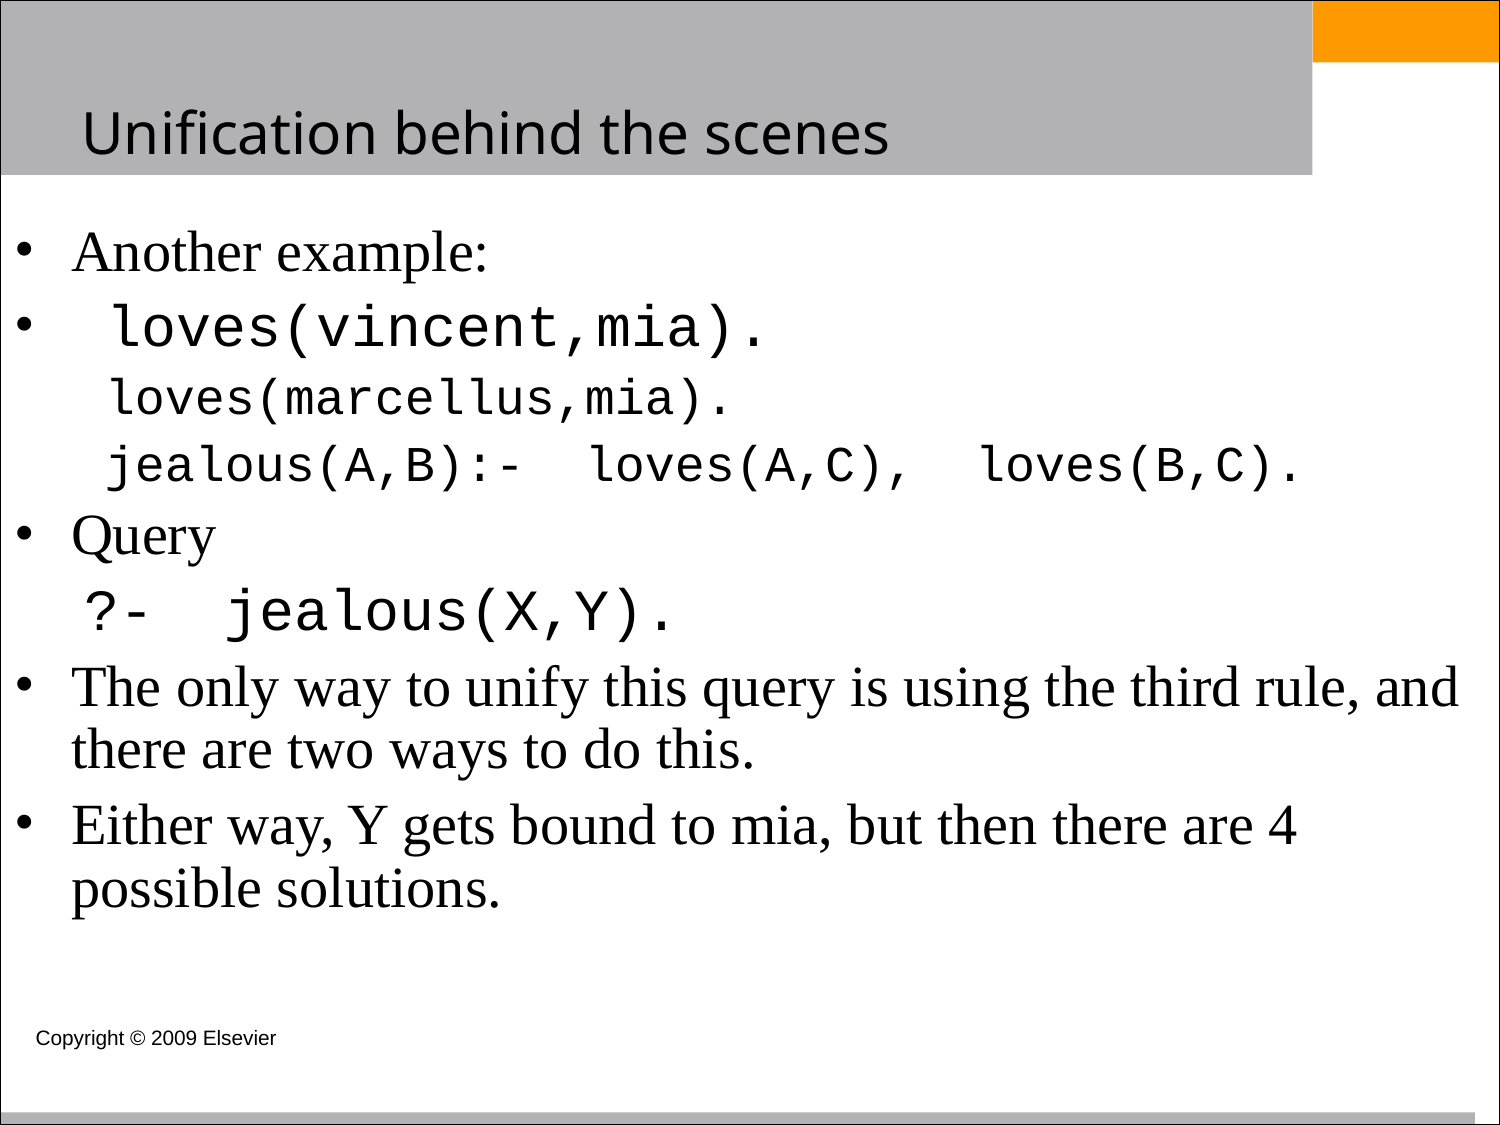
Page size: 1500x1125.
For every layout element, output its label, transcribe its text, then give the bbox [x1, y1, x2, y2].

text_box [0, 1010, 1500, 1125]
list Another example: loves(vincent,mia). loves(marcellus,mia). jealous(A,B):- loves(A,C), loves(B,C). Query ?- jealous(X,Y). The only way to unify this query is using the third rule, and there are two ways to do this. Either way, Y gets bound to mia, but then there are 4 possible solutions. [0, 212, 1500, 1010]
text_box Copyright © 2009 Elsevier [29, 1024, 507, 1065]
text_box [0, 0, 1500, 212]
title Unification behind the scenes [66, 37, 1463, 212]
